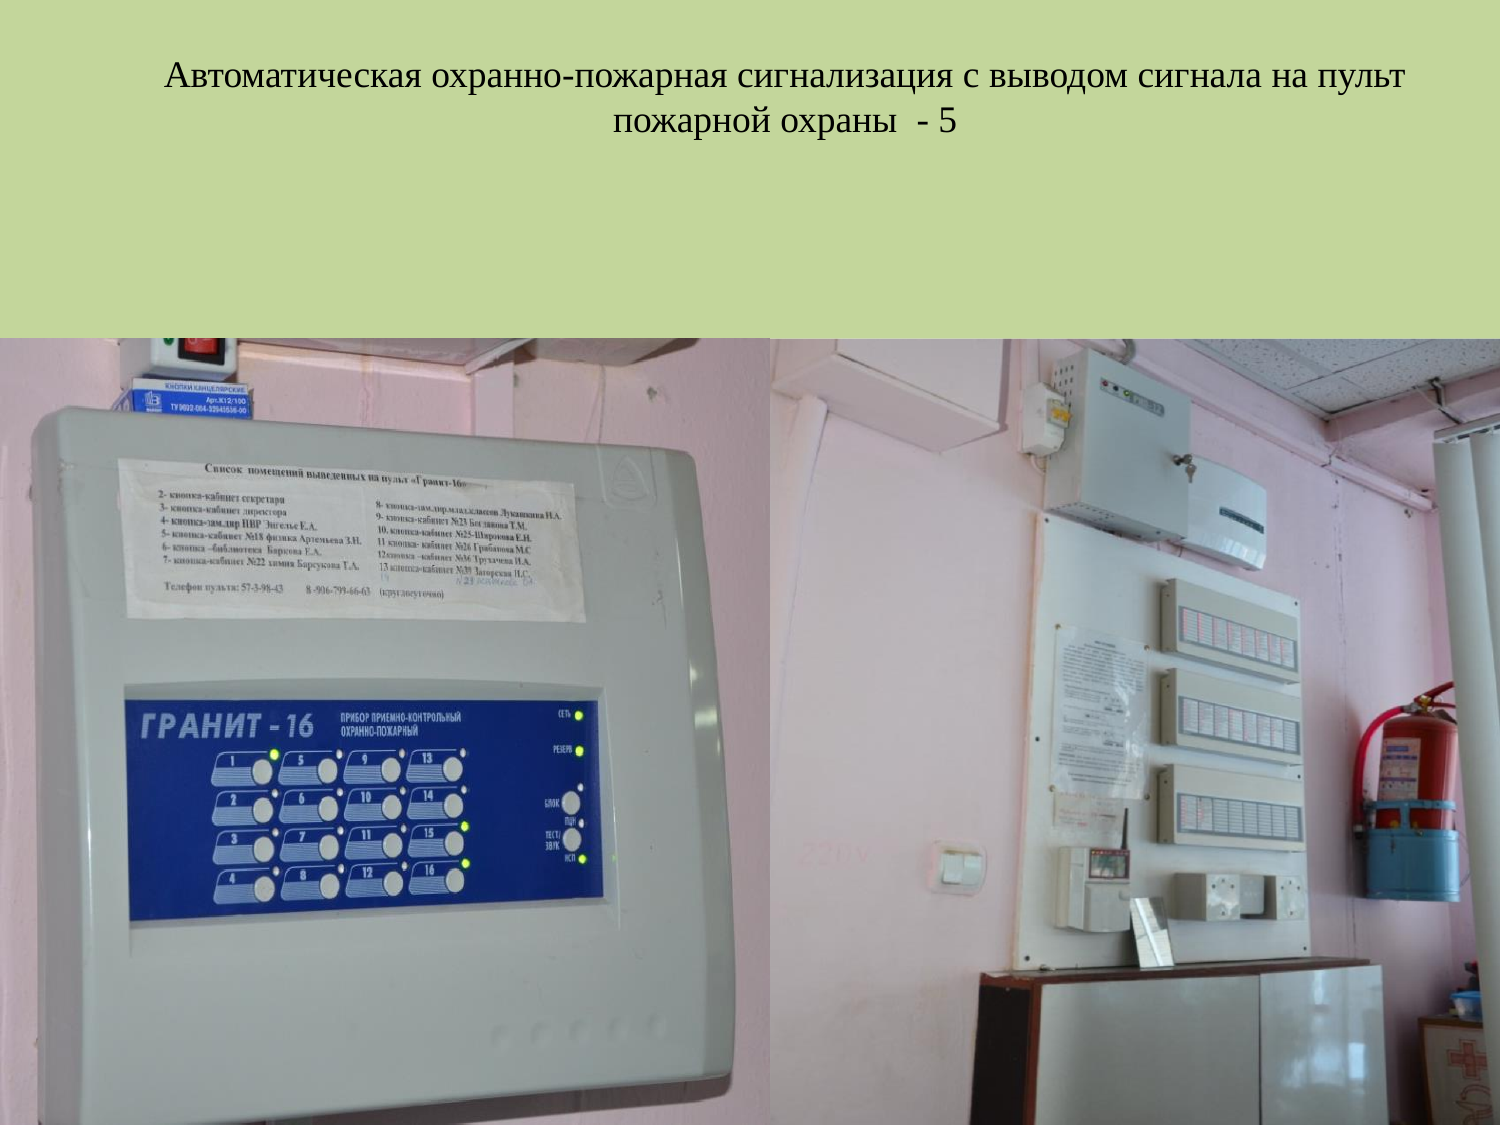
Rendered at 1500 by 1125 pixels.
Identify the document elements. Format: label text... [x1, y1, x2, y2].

picture [0, 337, 1500, 1125]
text_box Автоматическая охранно-пожарная сигнализация с выводом сигнала на пульт пожарной охраны - 5 [123, 42, 1447, 148]
